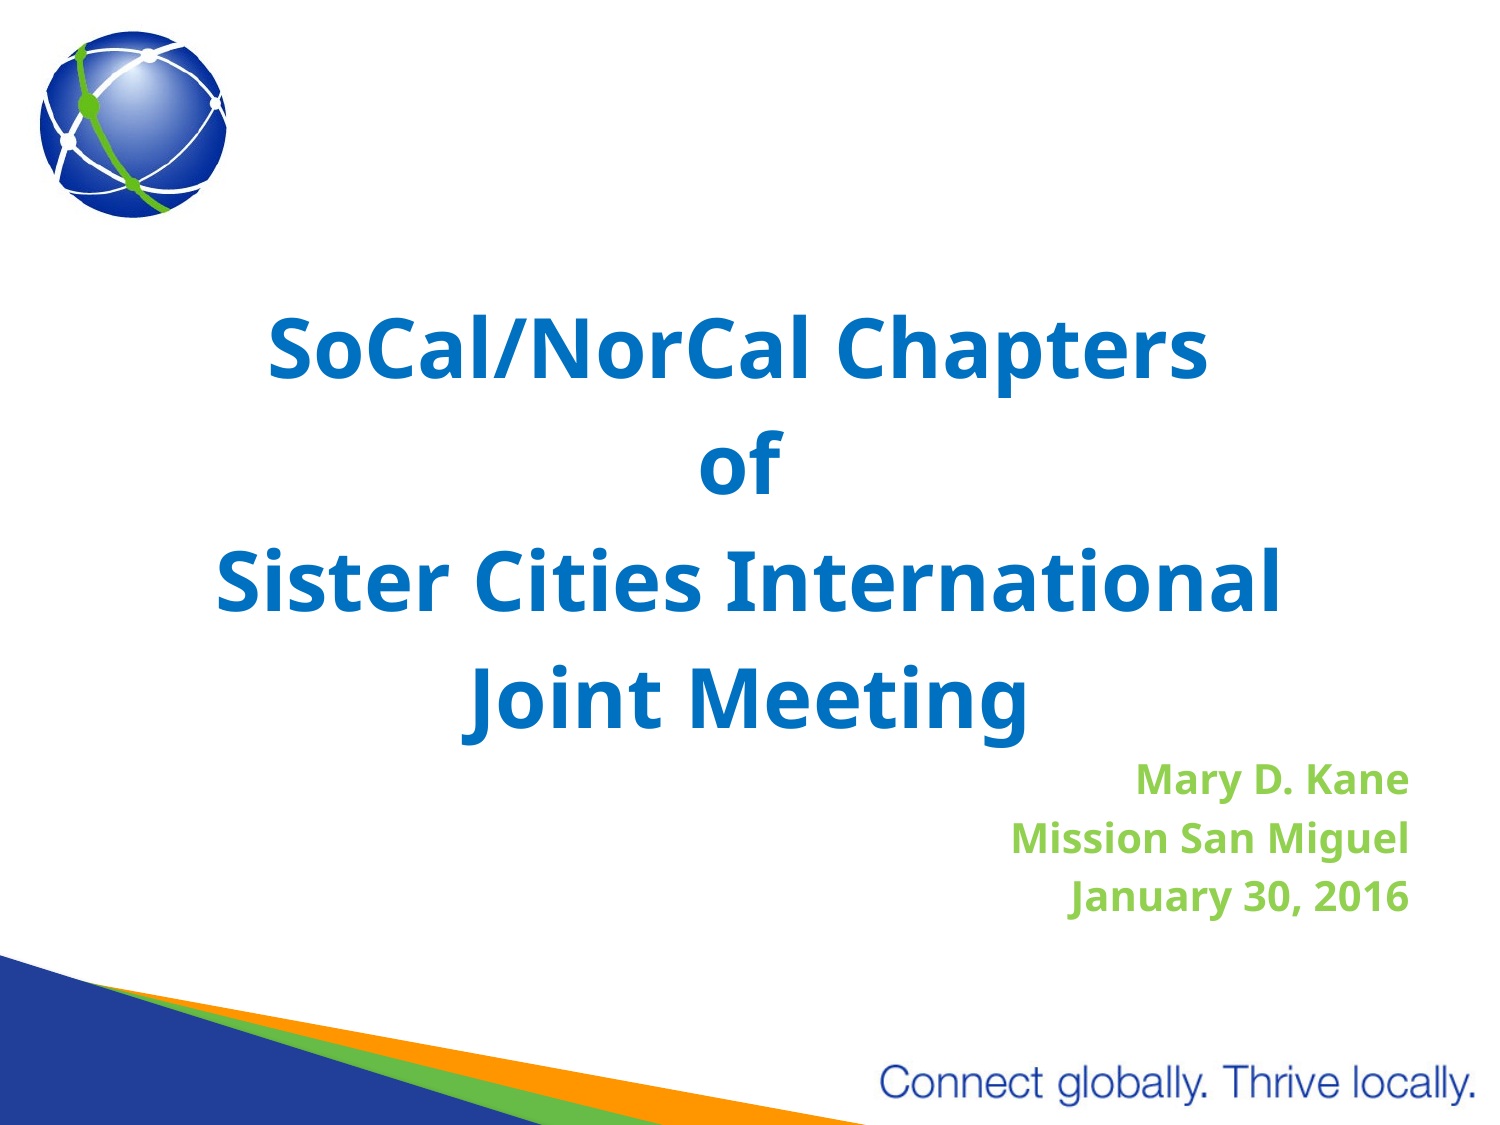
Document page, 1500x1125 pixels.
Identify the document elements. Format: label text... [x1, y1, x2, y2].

list SoCal/NorCal Chapters of Sister Cities International Joint Meeting Mary D. Kane Mission San Miguel January 30, 2016 [75, 287, 1425, 975]
picture [853, 1051, 1500, 1121]
picture [25, 12, 238, 225]
